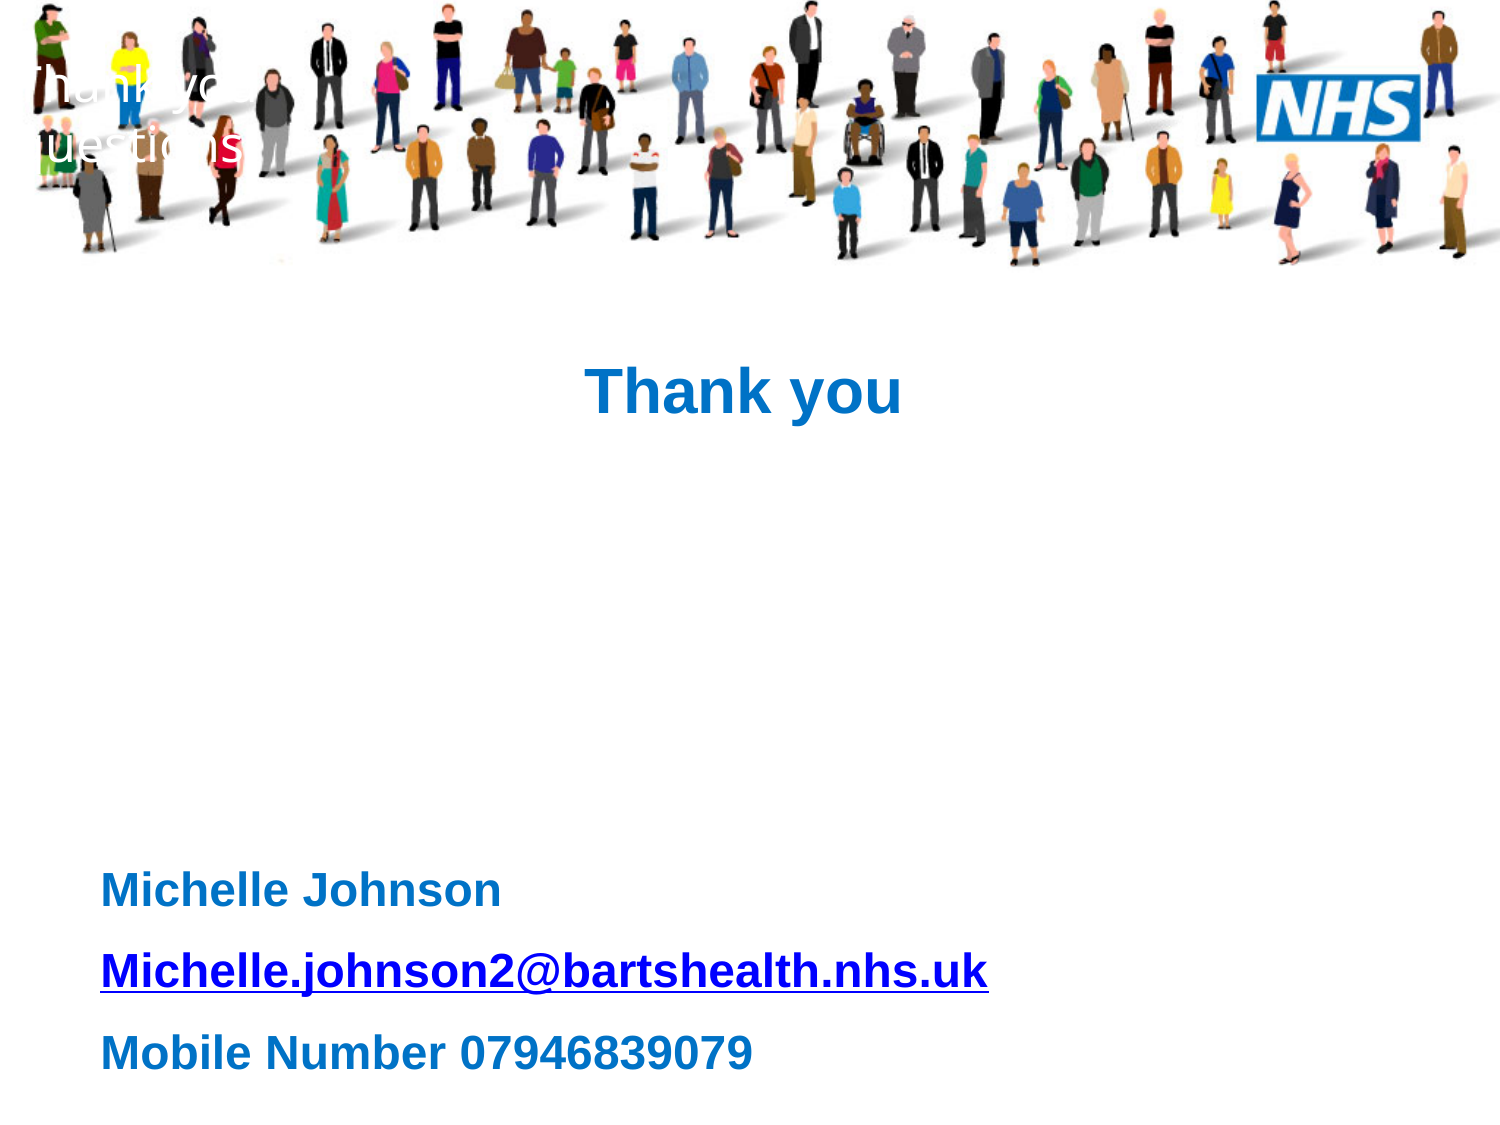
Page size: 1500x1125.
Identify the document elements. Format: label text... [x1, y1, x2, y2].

picture [0, 0, 1500, 273]
title Thank you questions [0, 45, 1350, 233]
list Thank you Michelle Johnson Michelle.johnson2@bartshealth.nhs.uk Mobile Number 07946839079 [100, 349, 1388, 1083]
